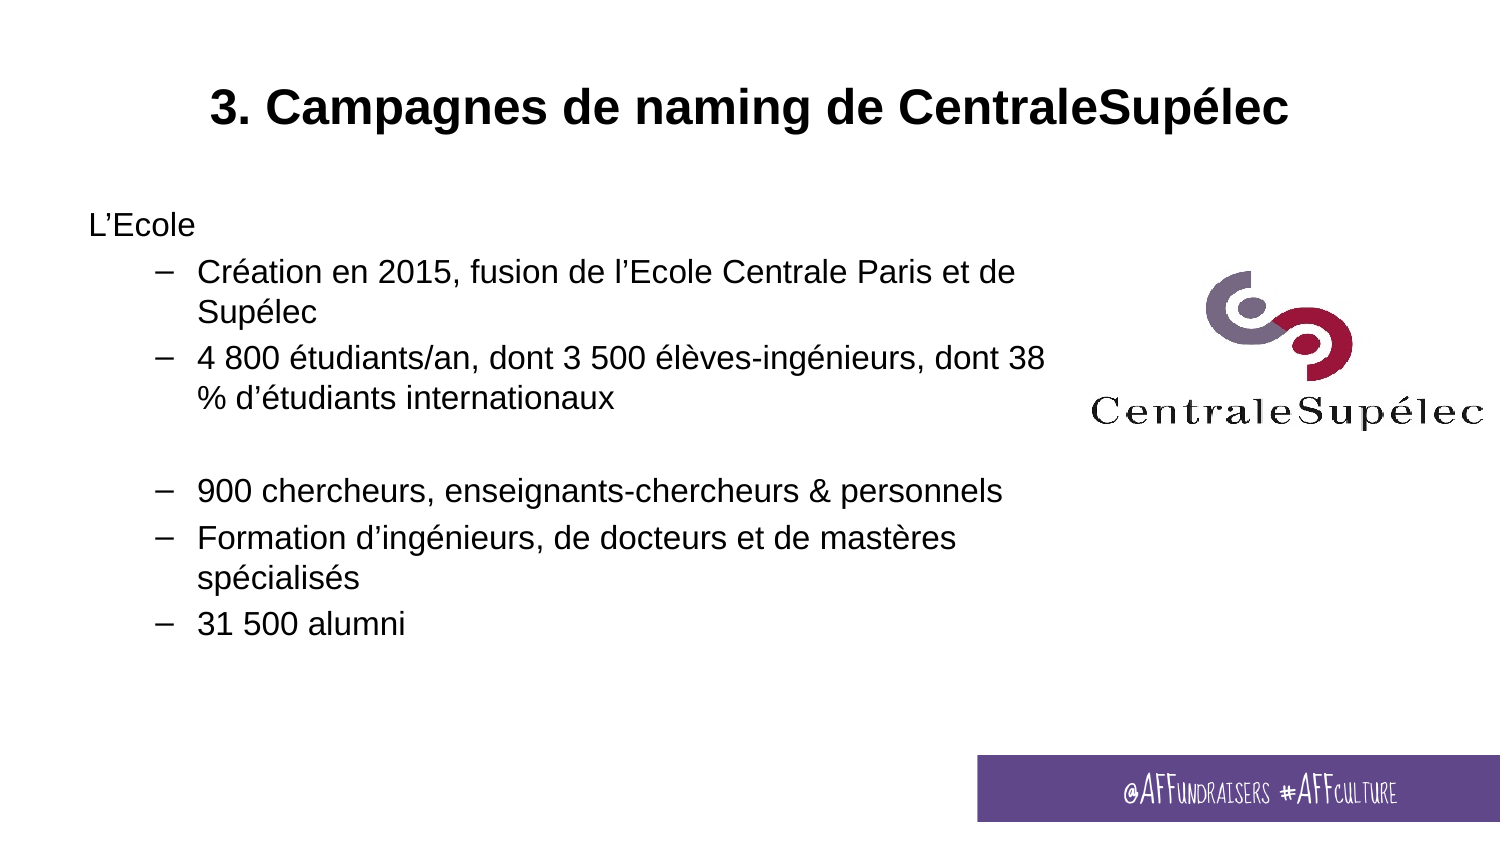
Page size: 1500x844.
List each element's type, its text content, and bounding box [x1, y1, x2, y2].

picture [1092, 271, 1483, 431]
title 3. Campagnes de naming de CentraleSupélec [75, 33, 1425, 175]
picture [977, 755, 1500, 822]
list L’Ecole Création en 2015, fusion de l’Ecole Centrale Paris et de Supélec 4 800 étudiants/an, dont 3 500 élèves-ingénieurs, dont 38 % d’étudiants internationaux 900 chercheurs, enseignants-chercheurs & personnels Formation d’ingénieurs, de docteurs et de mastères spécialisés 31 500 alumni [75, 196, 1076, 754]
